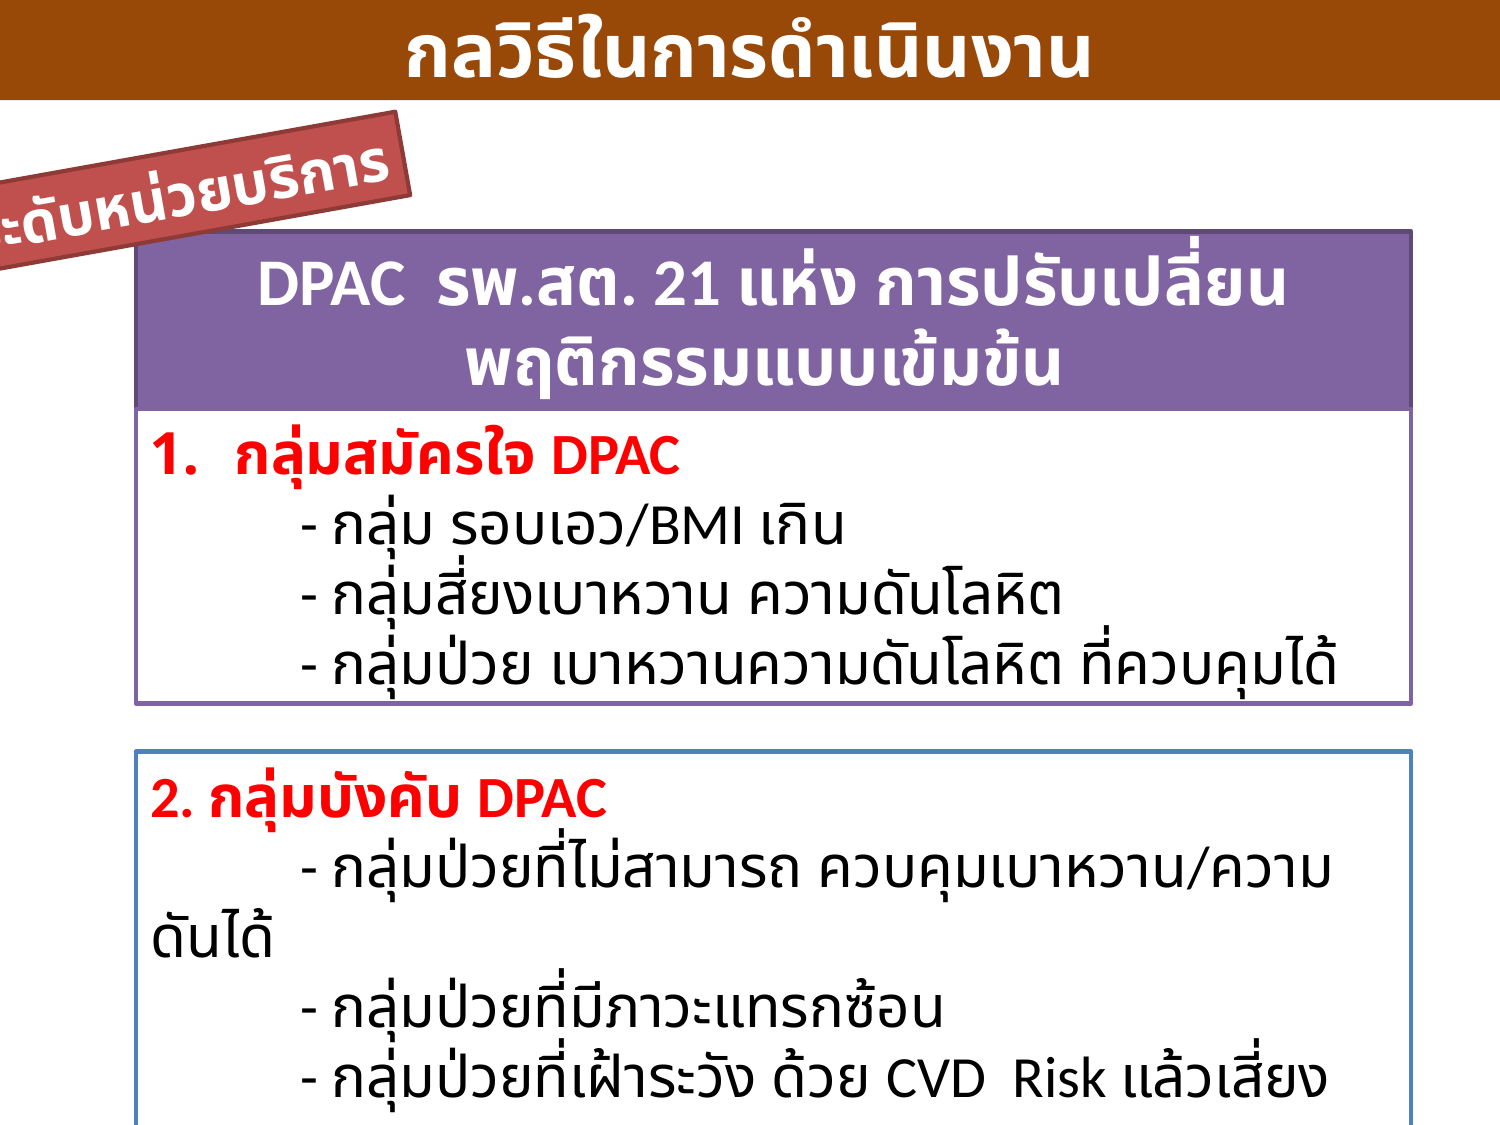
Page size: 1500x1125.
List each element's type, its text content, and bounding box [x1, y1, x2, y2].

text_box กลวิธีในการดำเนินงาน [0, 0, 1500, 101]
text_box DPAC รพ.สต. 21 แห่ง การปรับเปลี่ยนพฤติกรรมแบบเข้มข้น 2 กลุ่ม [134, 229, 1413, 407]
text_box กลุ่มสมัครใจ DPAC - กลุ่ม รอบเอว/BMI เกิน - กลุ่มสี่ยงเบาหวาน ความดันโลหิต - กลุ่มป่วย เบาหวานความดันโลหิต ที่ควบคุมได้ [134, 407, 1413, 706]
text_box ระดับหน่วยบริการ [0, 109, 413, 271]
text_box 2. กลุ่มบังคับ DPAC - กลุ่มป่วยที่ไม่สามารถ ควบคุมเบาหวาน/ความดันได้ - กลุ่มป่วยที่มีภาวะแทรกซ้อน - กลุ่มป่วยที่เฝ้าระวัง ด้วย CVD Risk แล้วเสี่ยง 30+ [134, 749, 1413, 1125]
